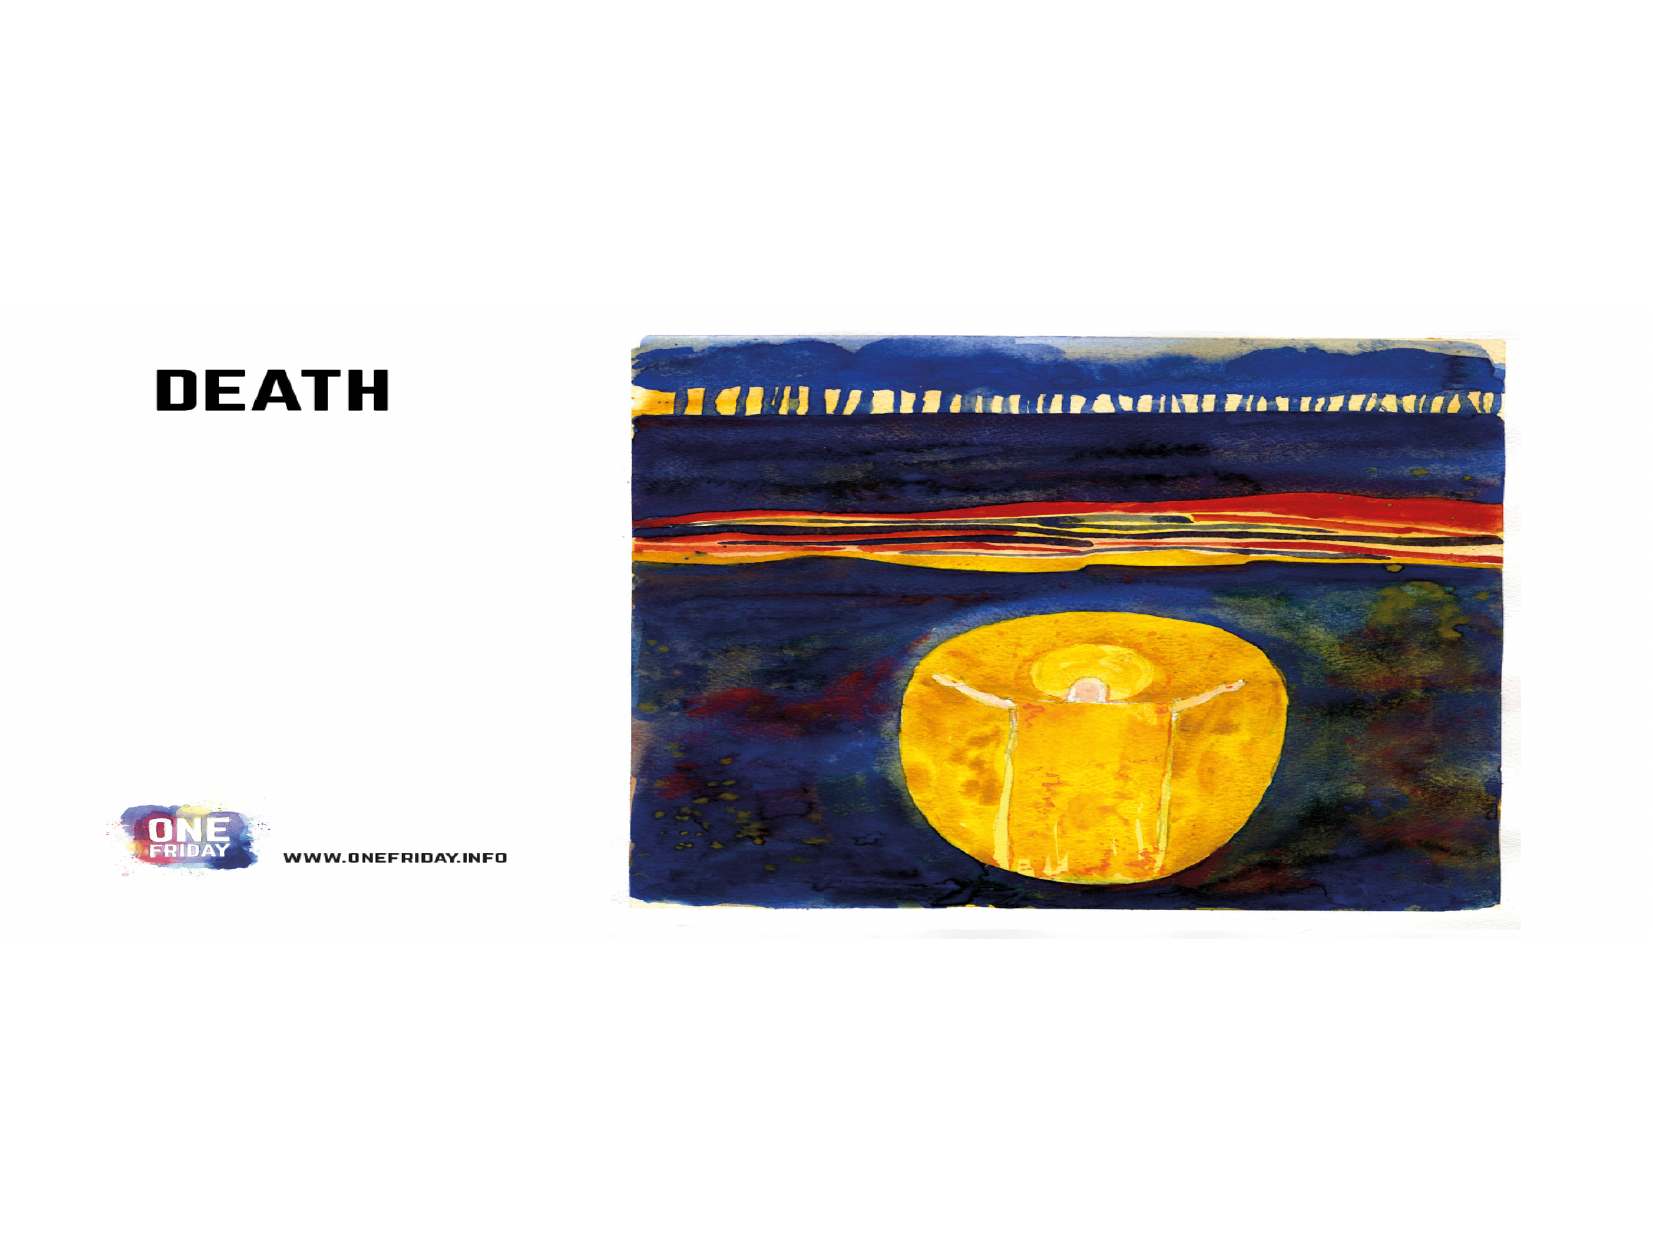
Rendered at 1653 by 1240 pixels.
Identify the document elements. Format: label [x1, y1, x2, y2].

picture [0, 300, 1653, 940]
